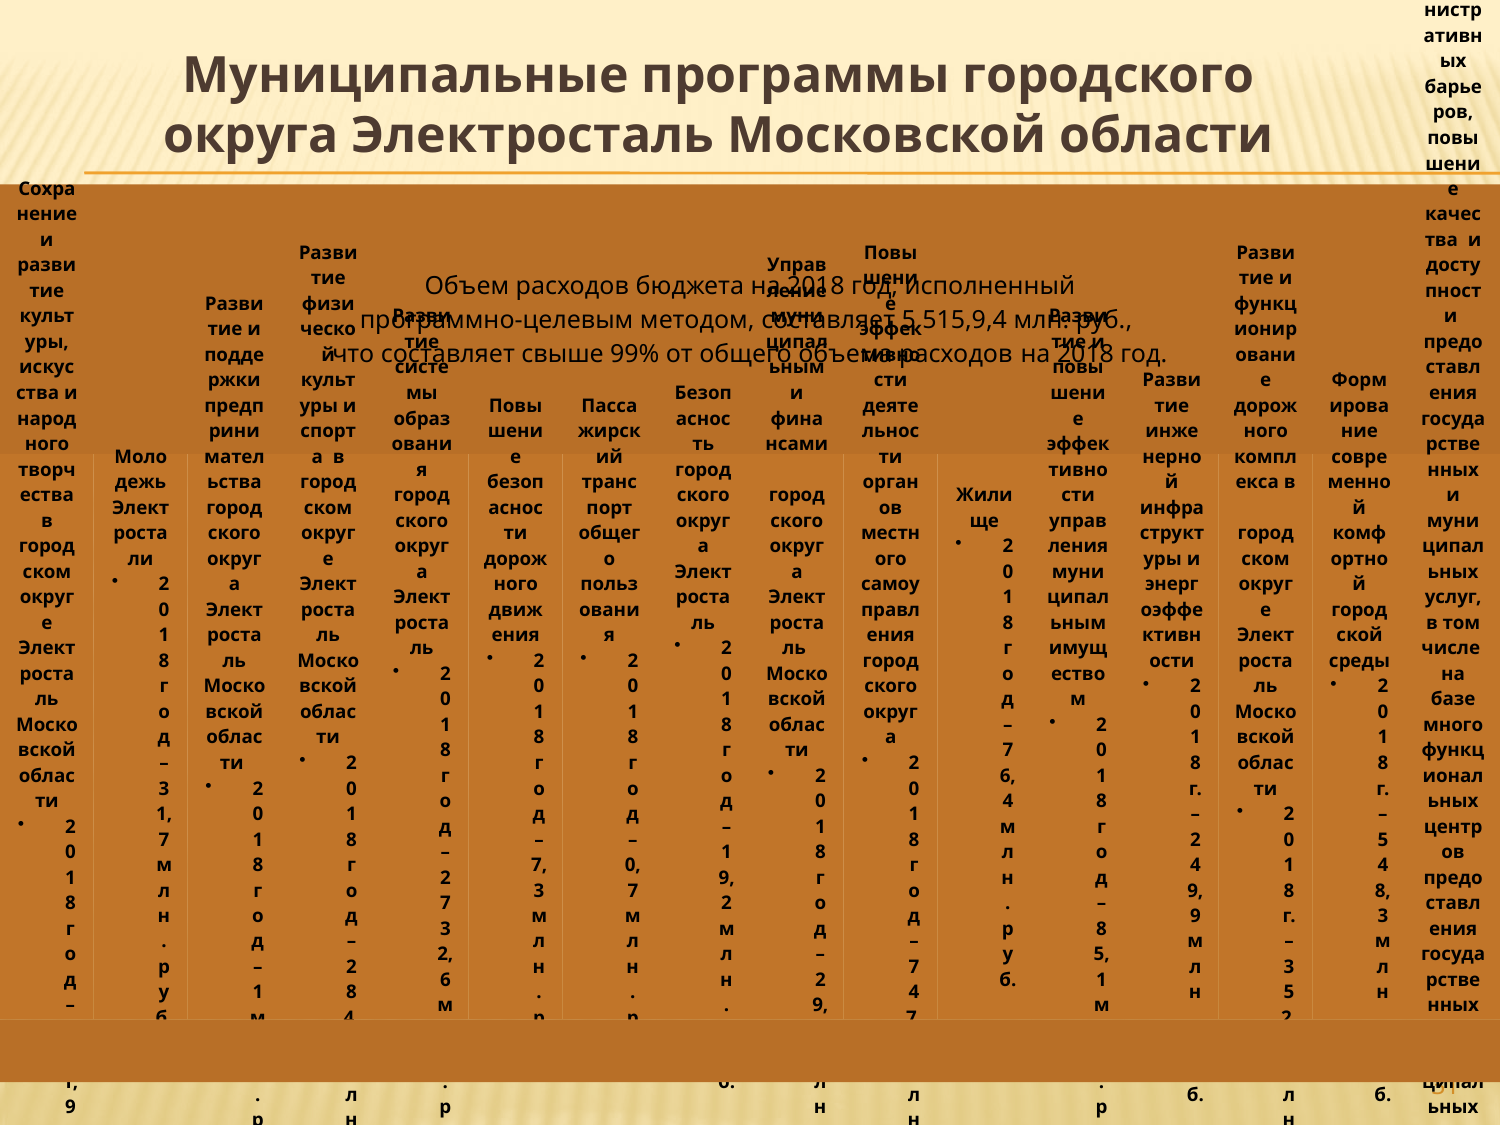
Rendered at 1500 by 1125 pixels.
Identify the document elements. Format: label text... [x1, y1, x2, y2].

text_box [0, 184, 1500, 1083]
title Муниципальные программы городского округа Электросталь Московской области [75, 45, 1363, 161]
